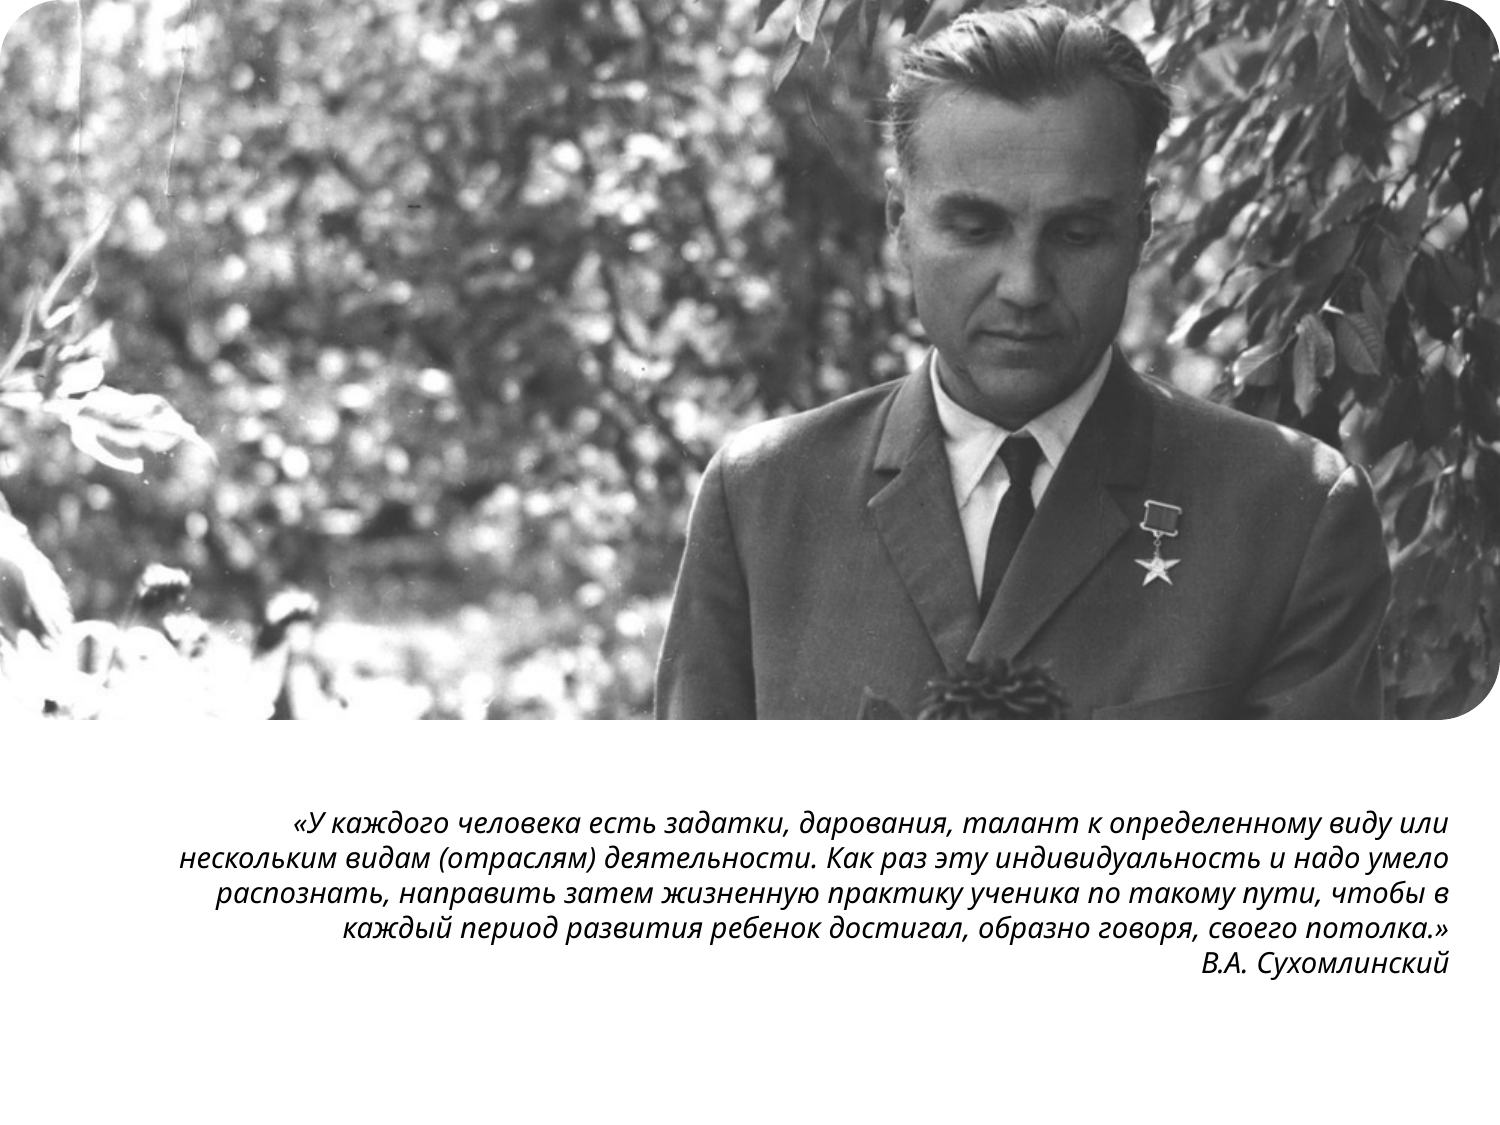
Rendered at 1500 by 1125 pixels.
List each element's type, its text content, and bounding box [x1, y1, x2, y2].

picture [0, 0, 1500, 721]
text_box «У каждого человека есть задатки, дарования, талант к определенному виду или нескольким видам (отраслям) деятельности. Как раз эту индивидуальность и надо умело распознать, направить затем жизненную практику ученика по такому пути, чтобы в каждый период развития ребенок достигал, образно говоря, своего потолка.» В.А. Сухомлинский [128, 796, 1465, 1057]
